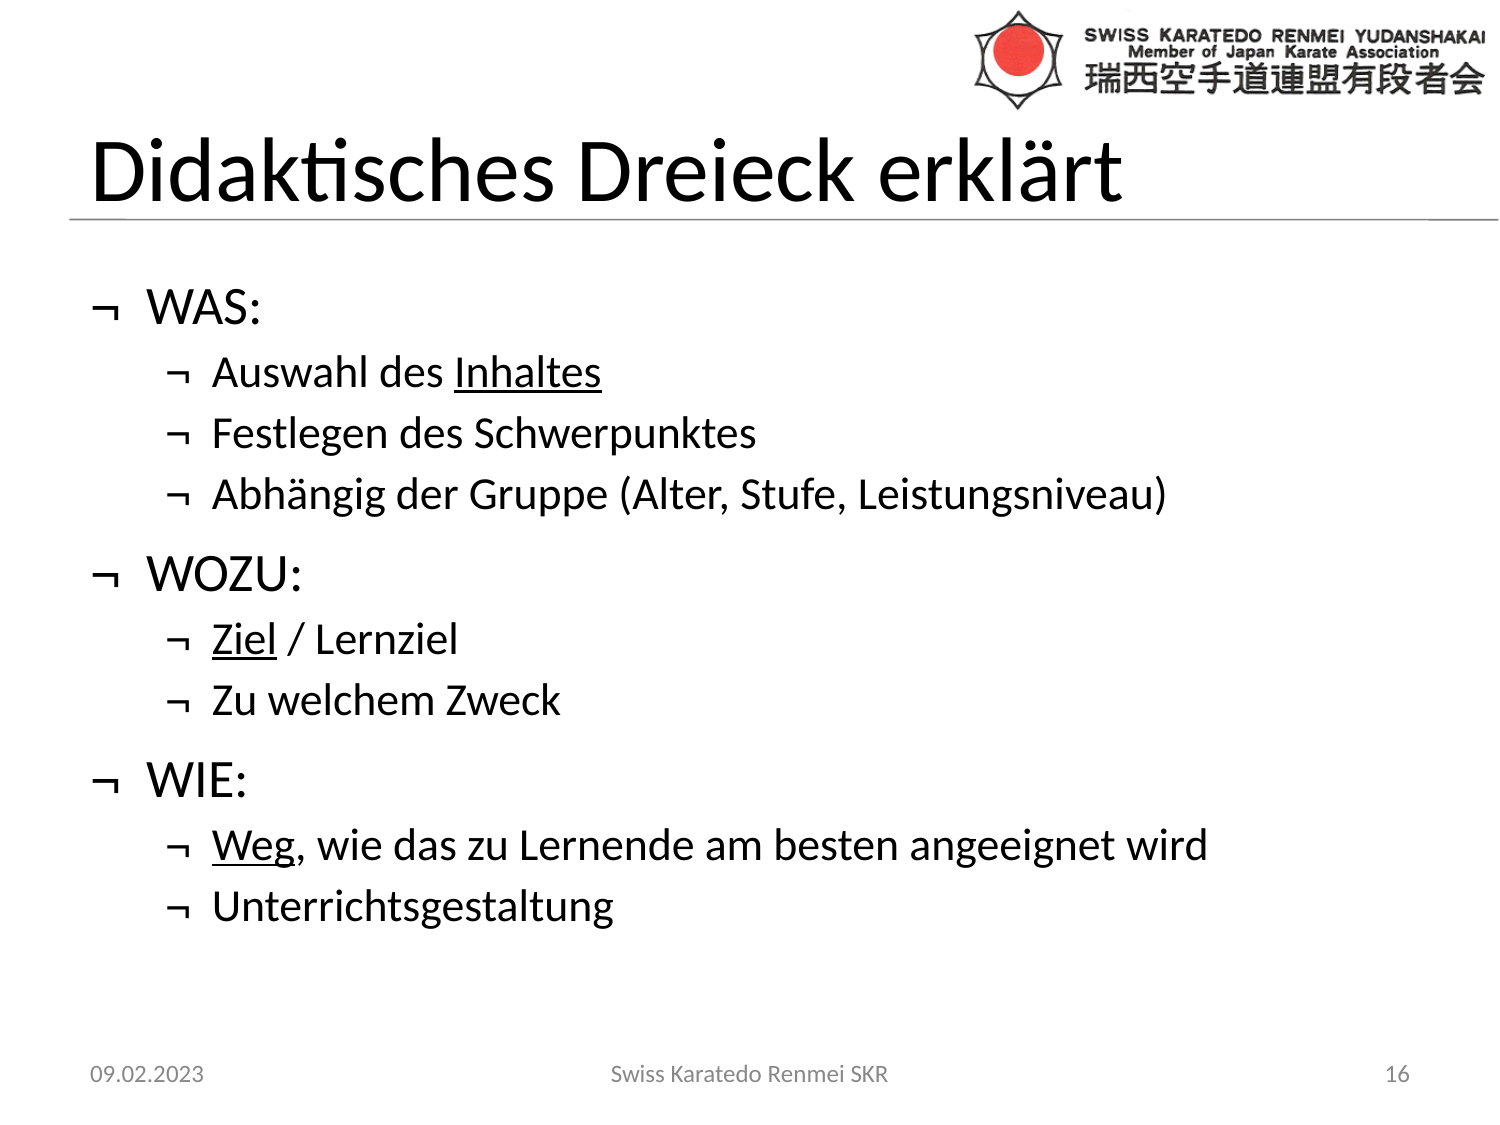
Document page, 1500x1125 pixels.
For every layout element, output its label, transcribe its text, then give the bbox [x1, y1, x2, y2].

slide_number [75, 1042, 425, 1103]
list WAS: Auswahl des Inhaltes Festlegen des Schwerpunktes Abhängig der Gruppe (Alter, Stufe, Leistungsniveau) WOZU: Ziel / Lernziel Zu welchem Zweck WIE: Weg, wie das zu Lernende am besten angeeignet wird Unterrichtsgestaltung [75, 262, 1500, 942]
title Didaktisches Dreieck erklärt [75, 96, 1425, 233]
slide_number ‹#› [1074, 1042, 1425, 1103]
footer Swiss Karatedo Renmei SKR [512, 1042, 988, 1103]
picture [970, 7, 1499, 115]
